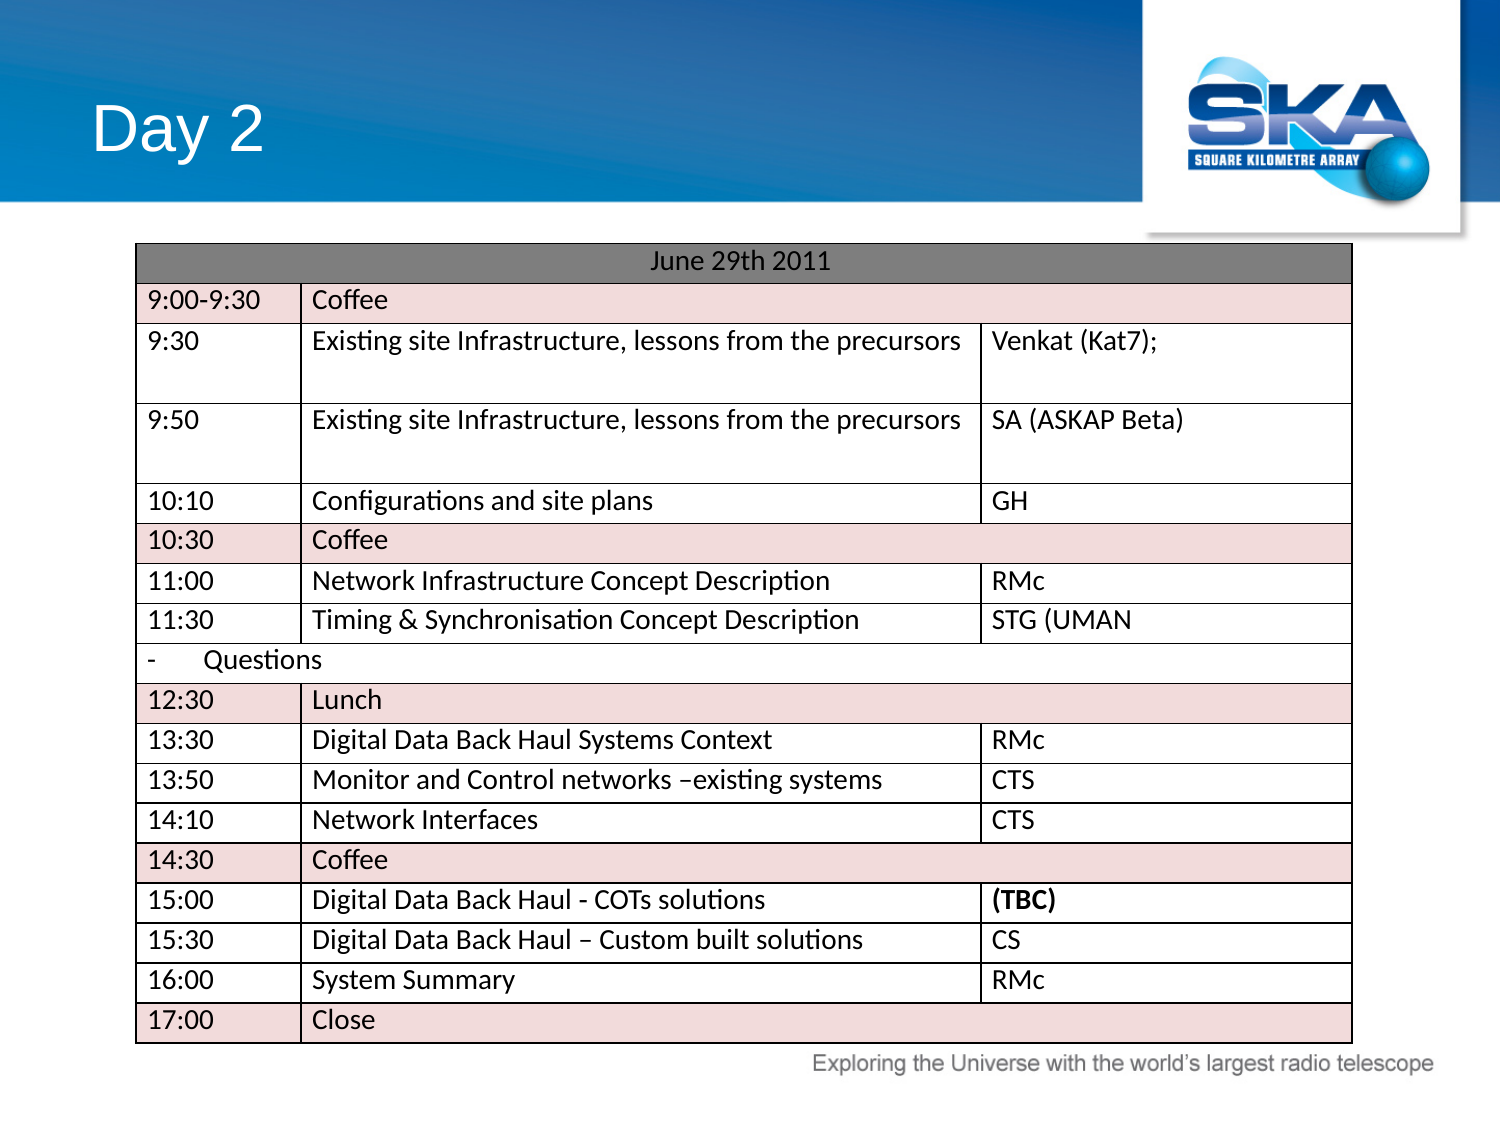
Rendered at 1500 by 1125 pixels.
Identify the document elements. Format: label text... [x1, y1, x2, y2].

table_cell Existing site Infrastructure, lessons from the precursors [302, 324, 980, 403]
table_cell Coffee [302, 844, 1351, 882]
table_cell Coffee [302, 284, 1351, 323]
table_header June 29th 2011 [137, 244, 1351, 283]
table_cell Close [302, 1004, 1351, 1042]
table_cell Digital Data Back Haul ‐ COTs solutions [302, 884, 980, 922]
table_cell RMc [982, 964, 1351, 1002]
table_cell 13:50 [137, 764, 300, 802]
table_cell STG (UMAN [982, 604, 1351, 643]
title Day 2 [76, 30, 1427, 219]
table_cell Timing & Synchronisation Concept Description [302, 604, 980, 643]
table_cell 15:30 [137, 924, 300, 962]
table_cell 13:30 [137, 724, 300, 763]
table_cell RMc [982, 564, 1351, 603]
table_cell 15:00 [137, 884, 300, 922]
table_cell 9:00‐9:30 [137, 284, 300, 323]
table_cell Network Infrastructure Concept Description [302, 564, 980, 603]
table_cell Network Interfaces [302, 804, 980, 842]
table_cell Existing site Infrastructure, lessons from the precursors [302, 404, 980, 483]
table_cell Venkat (Kat7); [982, 324, 1351, 403]
table_cell CTS [982, 804, 1351, 842]
table_cell 14:10 [137, 804, 300, 842]
table_cell 11:00 [137, 564, 300, 603]
table_cell CS [982, 924, 1351, 962]
table_cell 12:30 [137, 684, 300, 723]
table_cell RMc [982, 724, 1351, 763]
table_cell 9:30 [137, 324, 300, 403]
table_cell CTS [982, 764, 1351, 802]
table_cell (TBC) [982, 884, 1351, 922]
table_cell Digital Data Back Haul Systems Context [302, 724, 980, 763]
table_cell System Summary [302, 964, 980, 1002]
table_cell Questions [137, 644, 1351, 683]
table_cell Monitor and Control networks –existing systems [302, 764, 980, 802]
picture [0, 0, 1500, 1125]
table_cell 17:00 [137, 1004, 300, 1042]
table_cell 14:30 [137, 844, 300, 882]
table_cell 9:50 [137, 404, 300, 483]
table_cell SA (ASKAP Beta) [982, 404, 1351, 483]
table_cell 10:30 [137, 524, 300, 563]
table_cell GH [982, 484, 1351, 523]
table_cell Coffee [302, 524, 1351, 563]
table_cell 16:00 [137, 964, 300, 1002]
table_cell Lunch [302, 684, 1351, 723]
table_cell Configurations and site plans [302, 484, 980, 523]
table_cell 11:30 [137, 604, 300, 643]
table_cell 10:10 [137, 484, 300, 523]
table_cell Digital Data Back Haul – Custom built solutions [302, 924, 980, 962]
